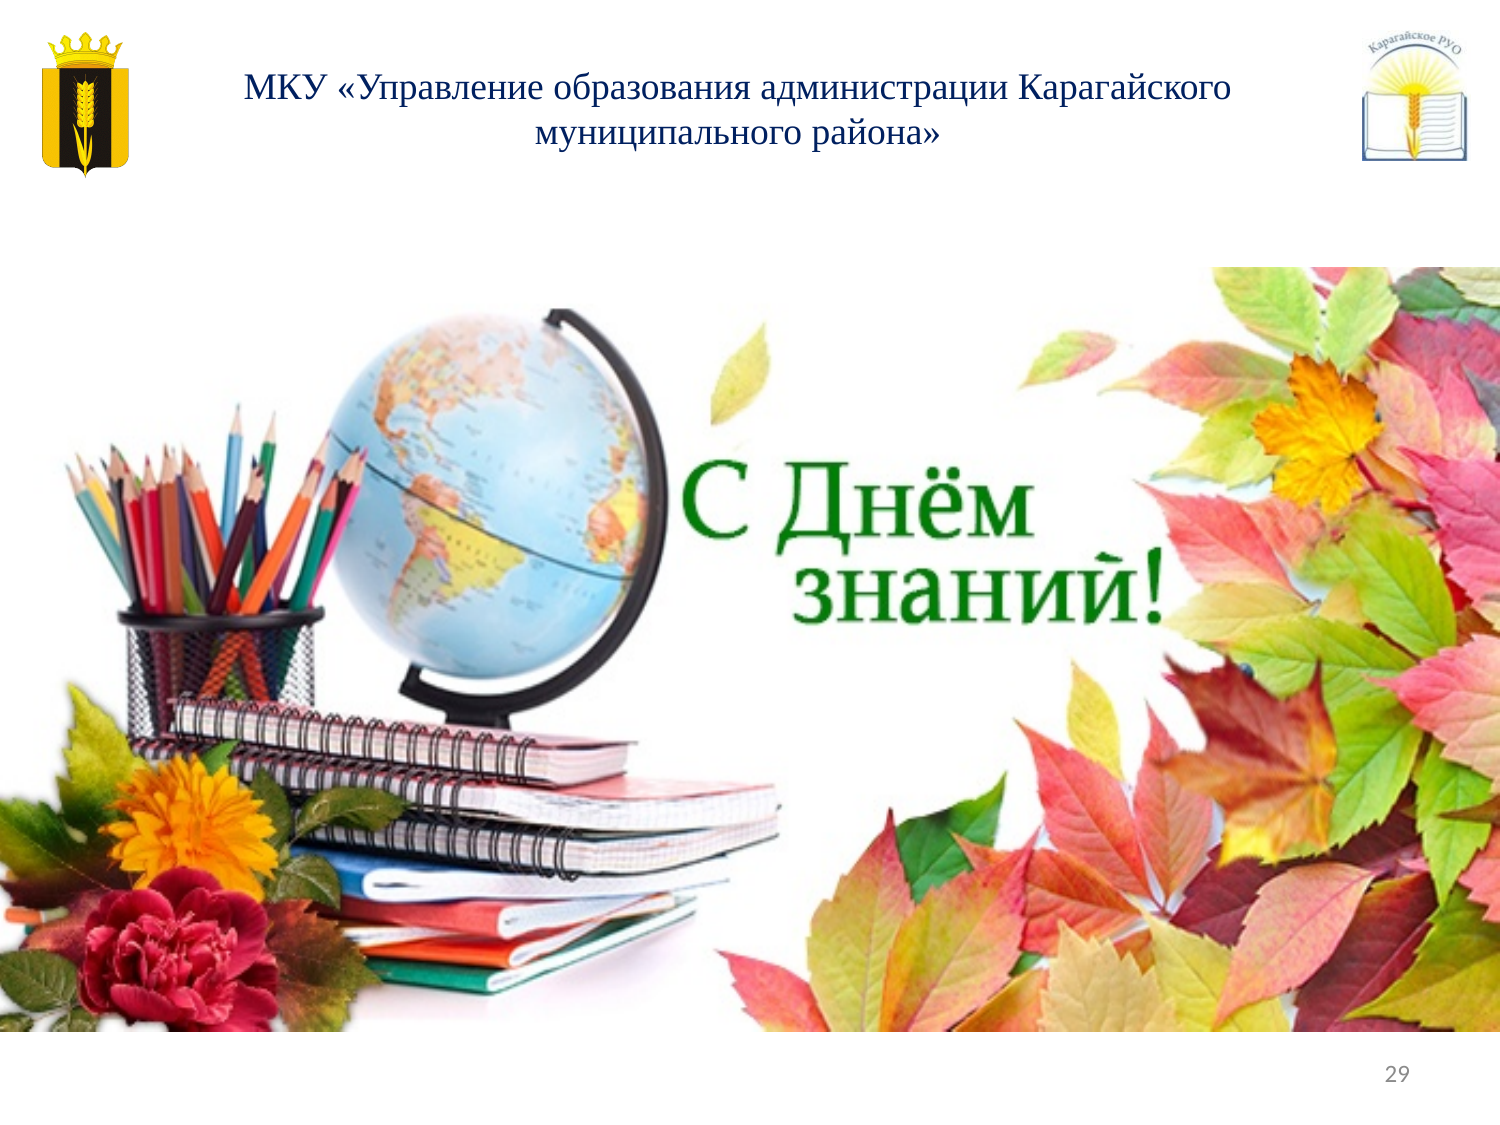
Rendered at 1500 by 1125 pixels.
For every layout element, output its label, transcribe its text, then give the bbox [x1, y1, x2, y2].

text_box МКУ «Управление образования администрации Карагайского муниципального района» [159, 54, 1317, 160]
slide_number 29 [1074, 1042, 1425, 1103]
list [0, 266, 1500, 1032]
picture [40, 30, 132, 180]
picture [1362, 30, 1471, 161]
